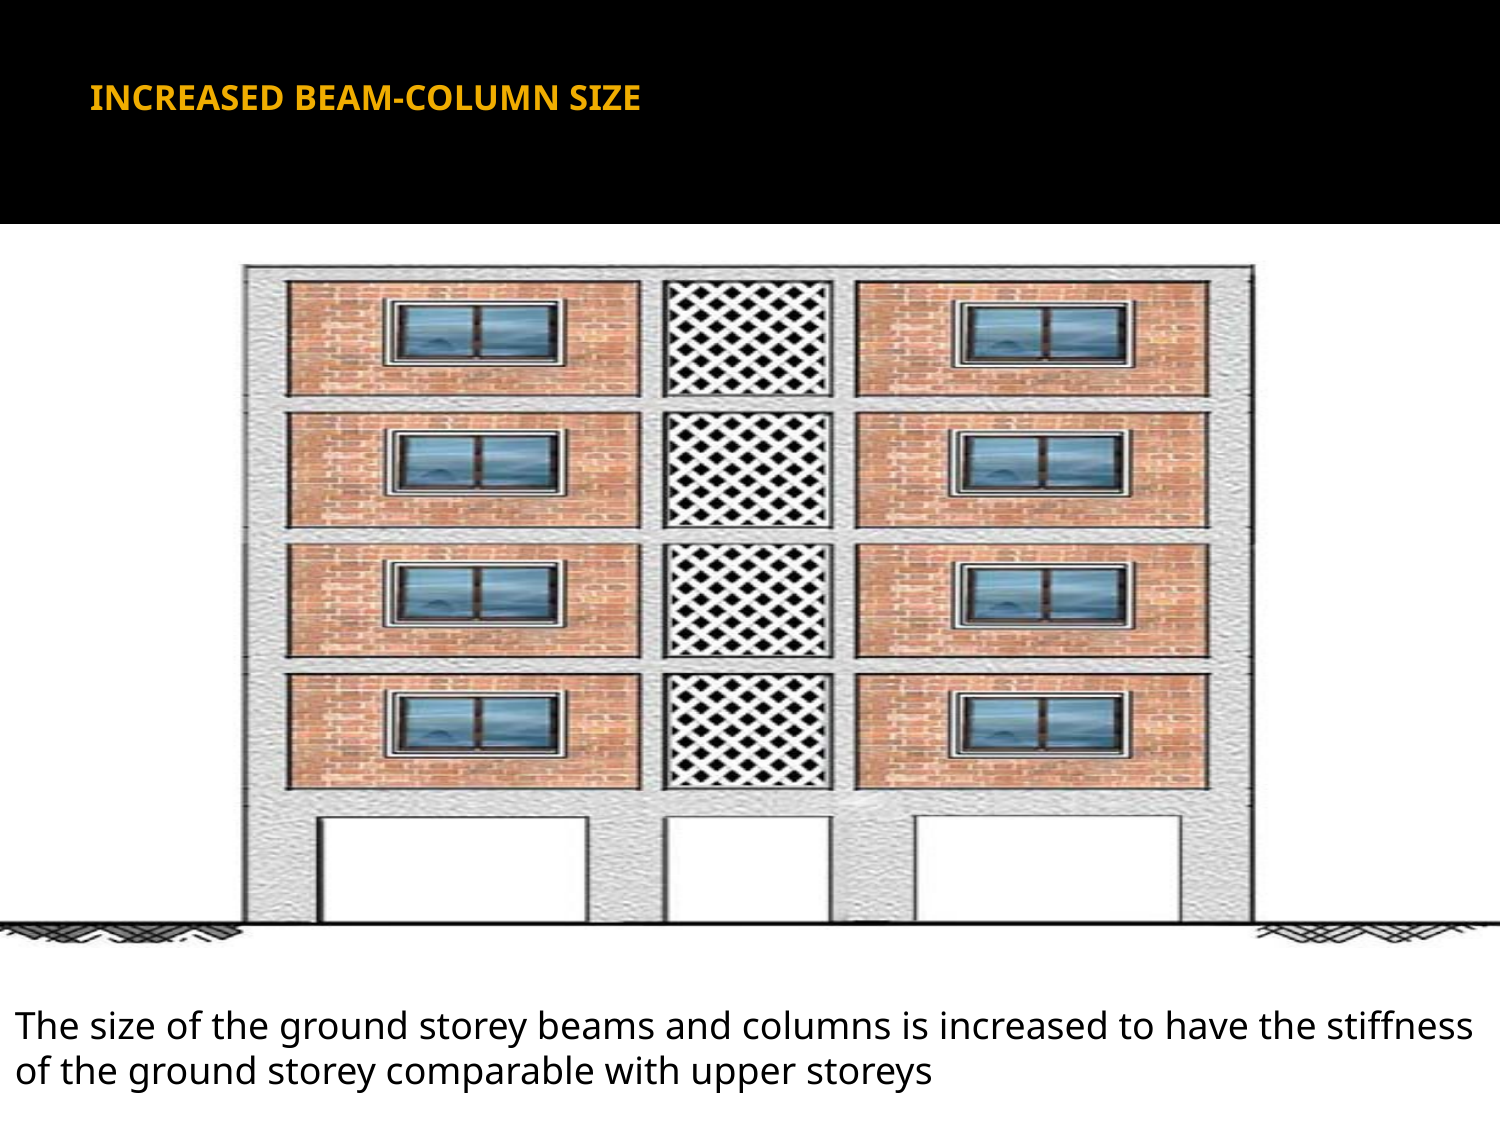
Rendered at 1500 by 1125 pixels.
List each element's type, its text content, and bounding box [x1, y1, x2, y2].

title INCREASED BEAM-COLUMN SIZE [75, 25, 1425, 125]
text_box The size of the ground storey beams and columns is increased to have the stiffness of the ground storey comparable with upper storeys [0, 995, 1500, 1100]
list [0, 224, 1500, 988]
